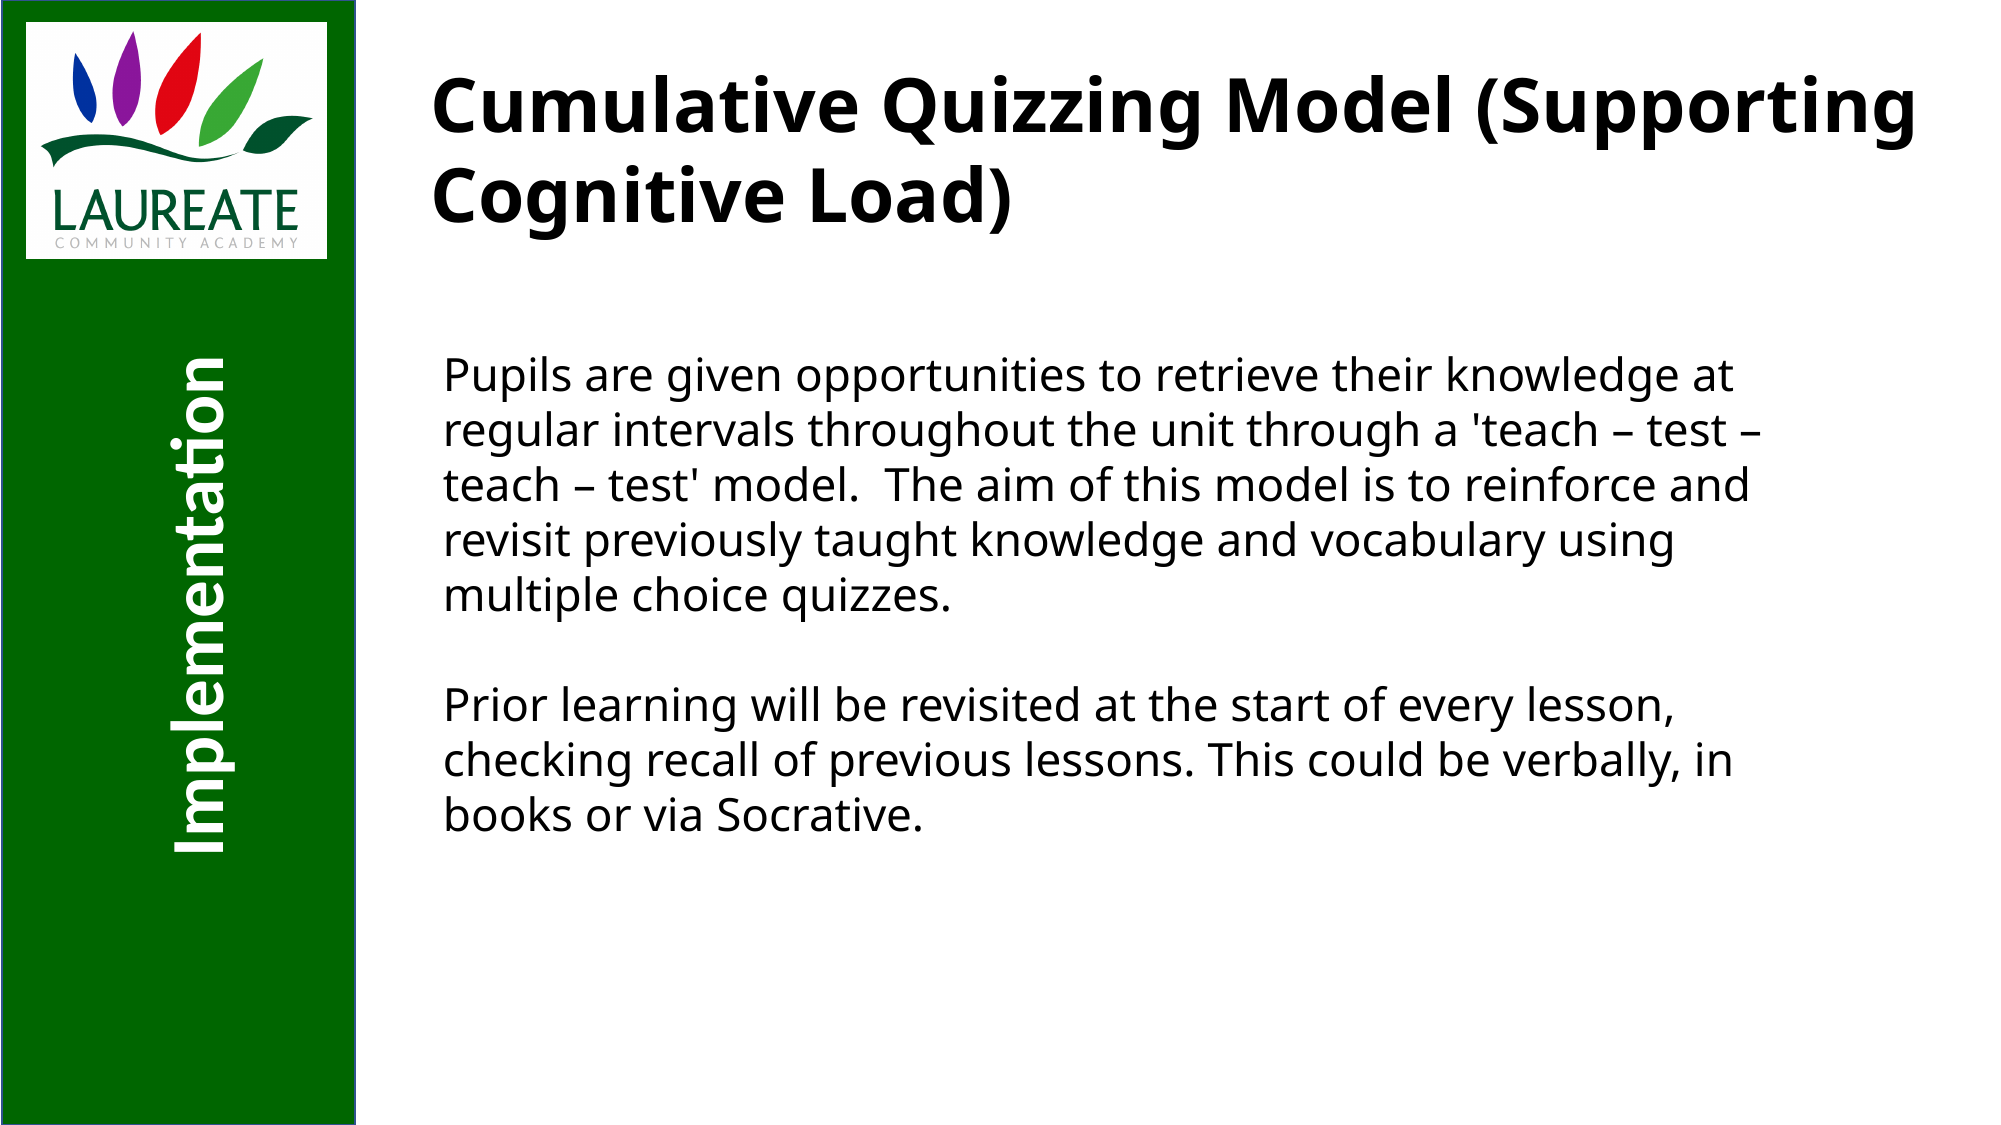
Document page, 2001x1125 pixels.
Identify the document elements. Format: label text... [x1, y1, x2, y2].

text_box Implementation [140, 338, 246, 873]
text_box Pupils are given opportunities to retrieve their knowledge at regular intervals throughout the unit through a 'teach – test – teach – test' model. The aim of this model is to reinforce and revisit previously taught knowledge and vocabulary using multiple choice quizzes. Prior learning will be revisited at the start of every lesson, checking recall of previous lessons. This could be verbally, in books or via Socrative. [428, 338, 1830, 848]
text_box [1, 0, 355, 1125]
text_box Cumulative Quizzing Model (Supporting Cognitive Load) [415, 50, 1957, 426]
picture [26, 22, 327, 259]
